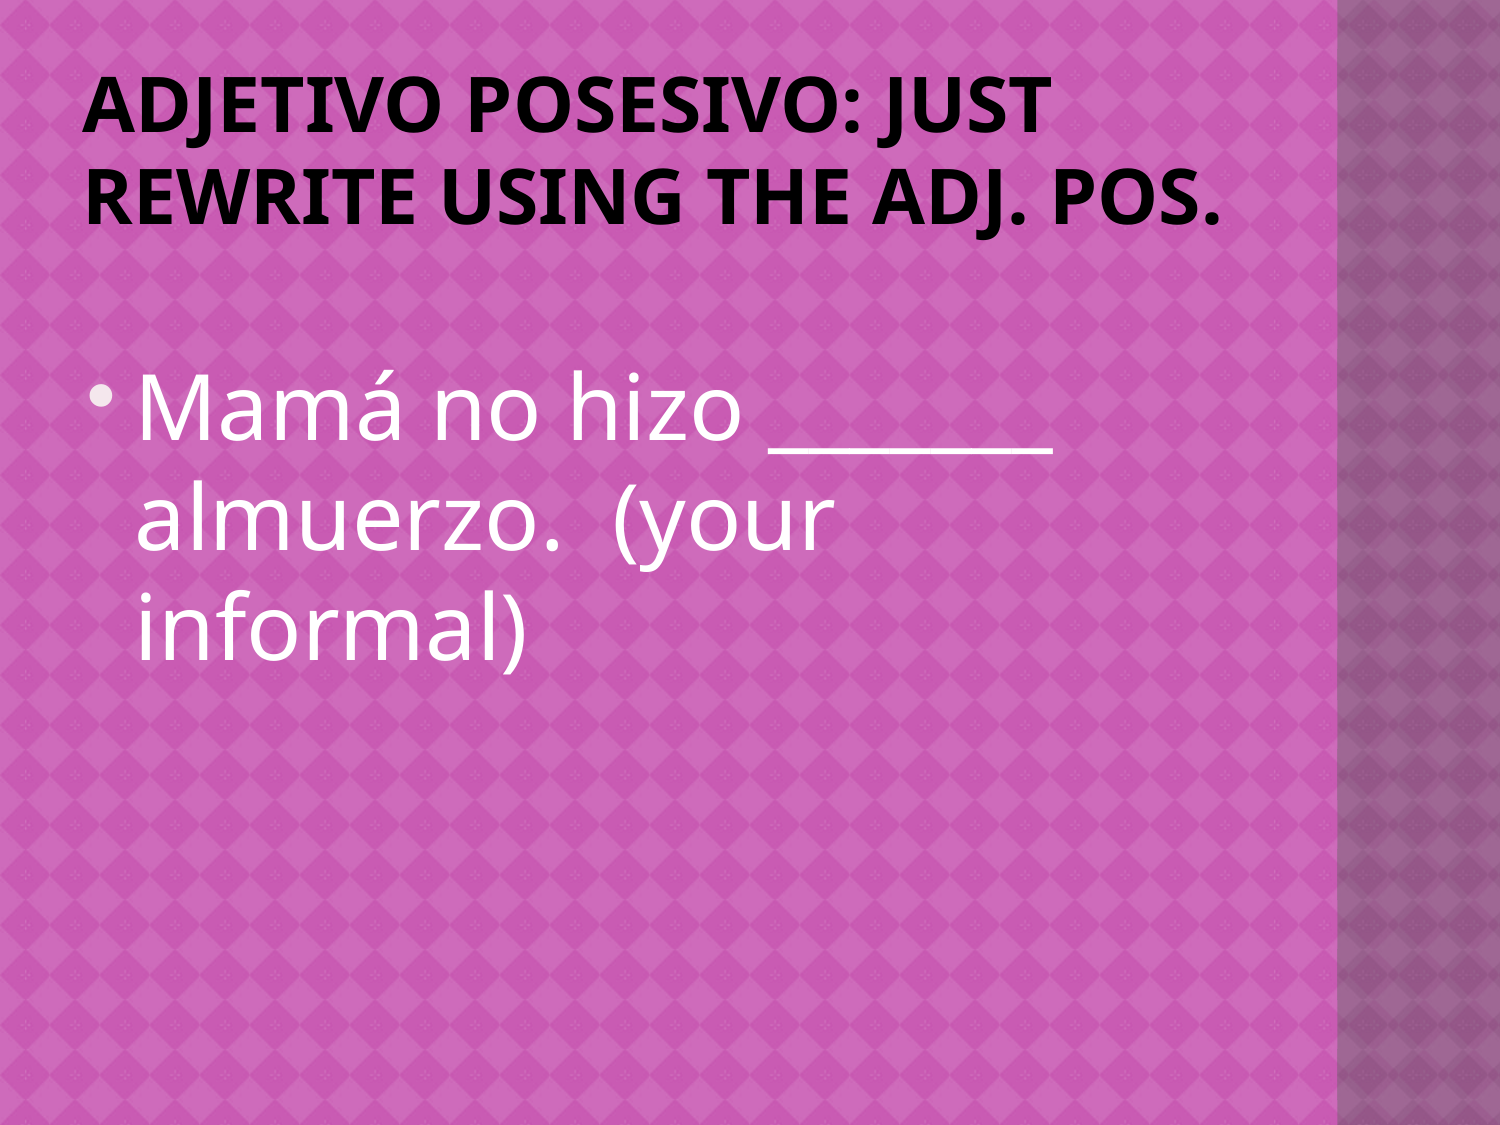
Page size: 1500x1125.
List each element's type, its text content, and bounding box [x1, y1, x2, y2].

title Adjetivo Posesivo: Just rewrite using the Adj. Pos. [75, 52, 1263, 240]
list Mamá no hizo _______ almuerzo. (your informal) [75, 264, 1263, 1059]
